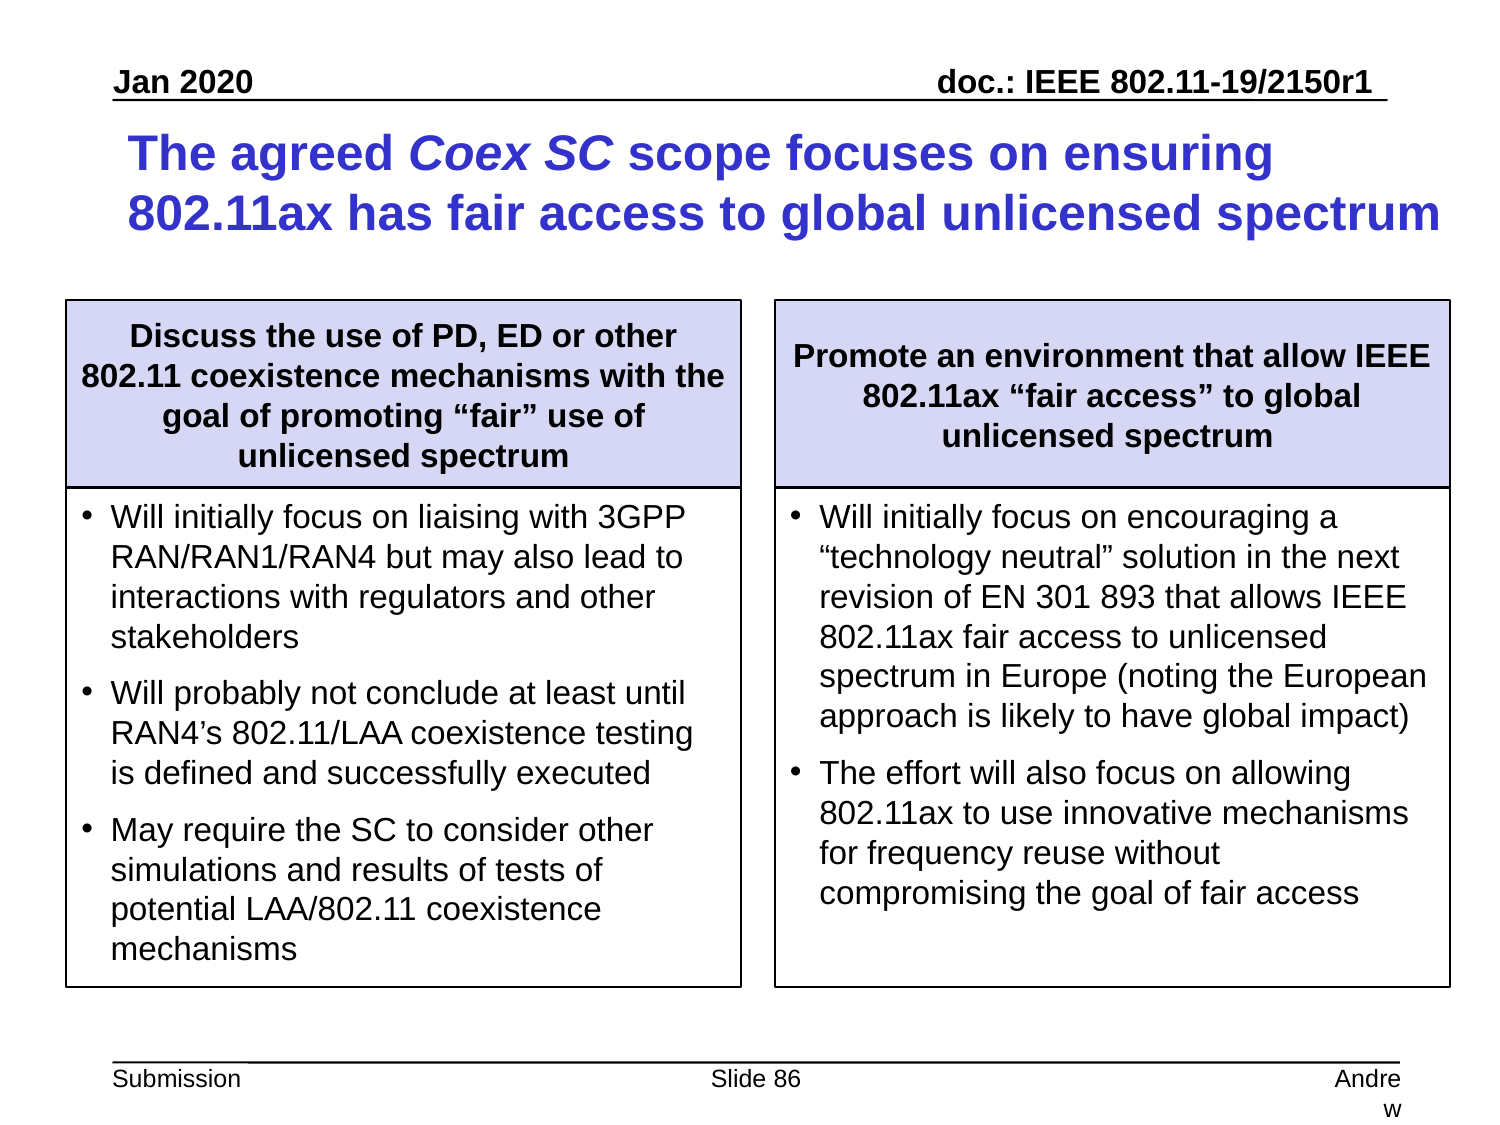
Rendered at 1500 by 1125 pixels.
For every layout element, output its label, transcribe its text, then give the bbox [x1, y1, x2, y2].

text_box Will initially focus on encouraging a “technology neutral” solution in the next revision of EN 301 893 that allows IEEE 802.11ax fair access to unlicensed spectrum in Europe (noting the European approach is likely to have global impact) The effort will also focus on allowing 802.11ax to use innovative mechanisms for frequency reuse without compromising the goal of fair access [774, 487, 1450, 988]
text_box Discuss the use of PD, ED or other 802.11 coexistence mechanisms with the goal of promoting “fair” use of unlicensed spectrum [66, 299, 742, 487]
footer Andrew Myles, Cisco [1320, 1061, 1402, 1093]
title The agreed Coex SC scope focuses on ensuring 802.11ax has fair access to global unlicensed spectrum [112, 112, 1500, 288]
slide_number Slide 86 [709, 1061, 803, 1093]
text_box Promote an environment that allow IEEE 802.11ax “fair access” to global unlicensed spectrum [774, 299, 1450, 487]
text_box Will initially focus on liaising with 3GPP RAN/RAN1/RAN4 but may also lead to interactions with regulators and other stakeholders Will probably not conclude at least until RAN4’s 802.11/LAA coexistence testing is defined and successfully executed May require the SC to consider other simulations and results of tests of potential LAA/802.11 coexistence mechanisms [66, 487, 742, 988]
